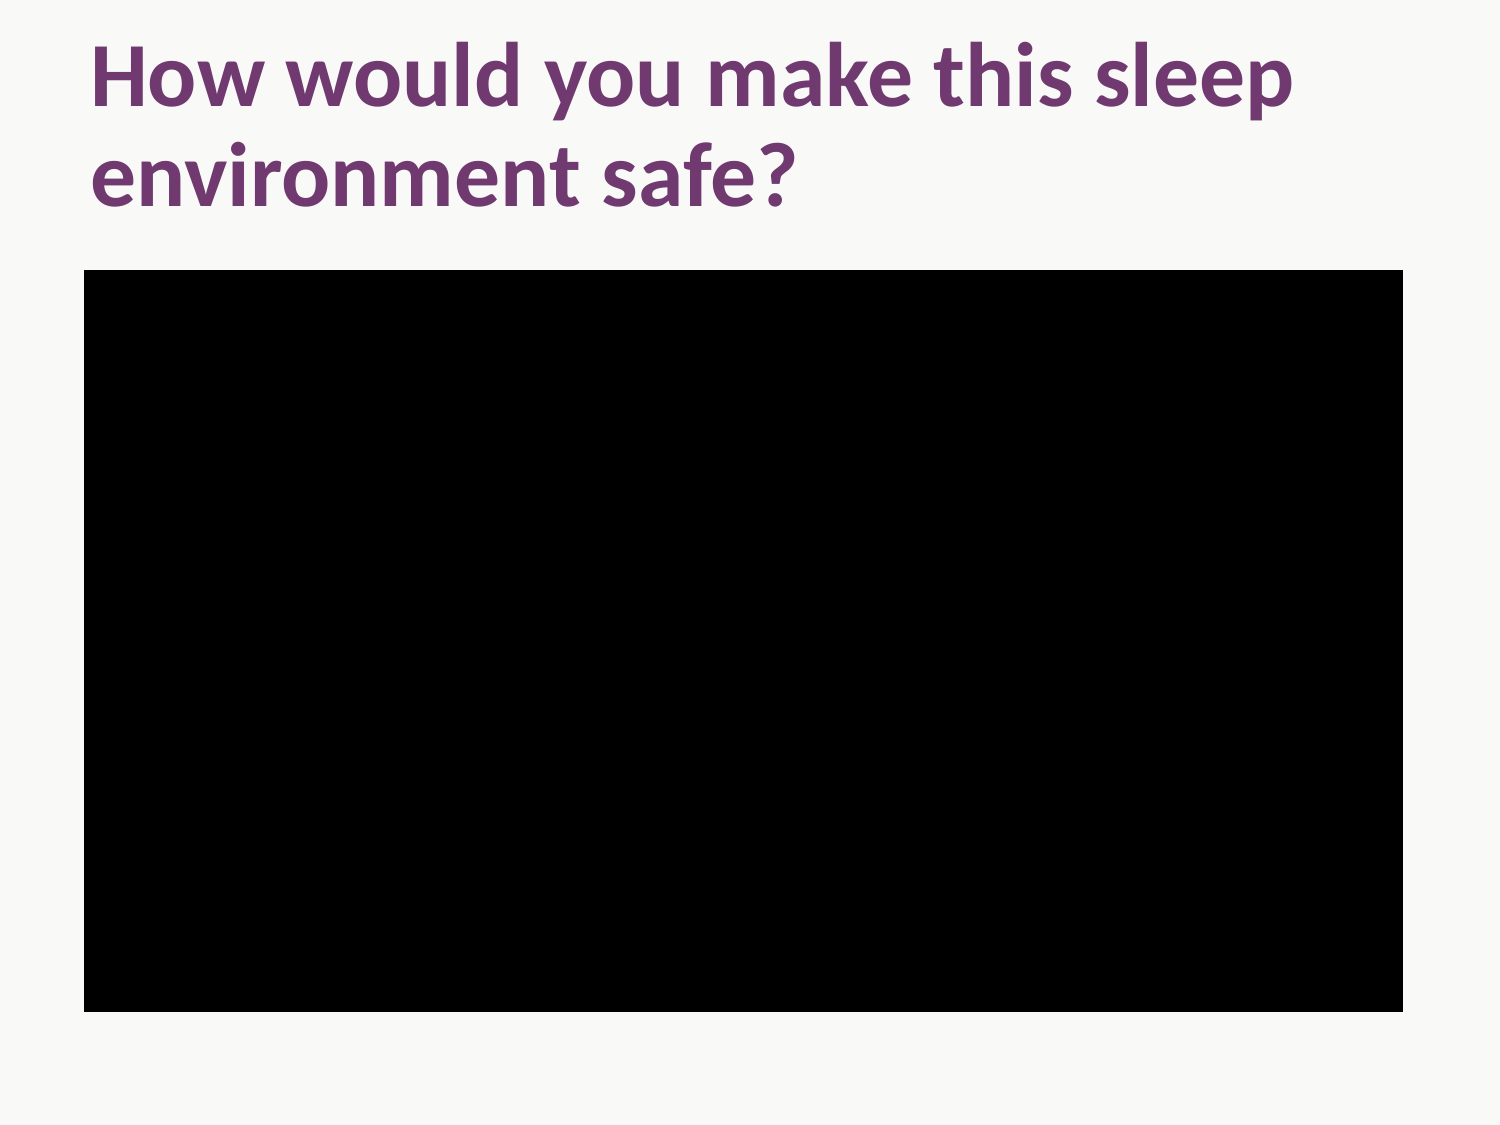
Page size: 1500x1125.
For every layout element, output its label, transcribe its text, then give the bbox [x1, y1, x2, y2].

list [83, 269, 1404, 1013]
title How would you make this sleep environment safe? [75, 45, 1425, 233]
